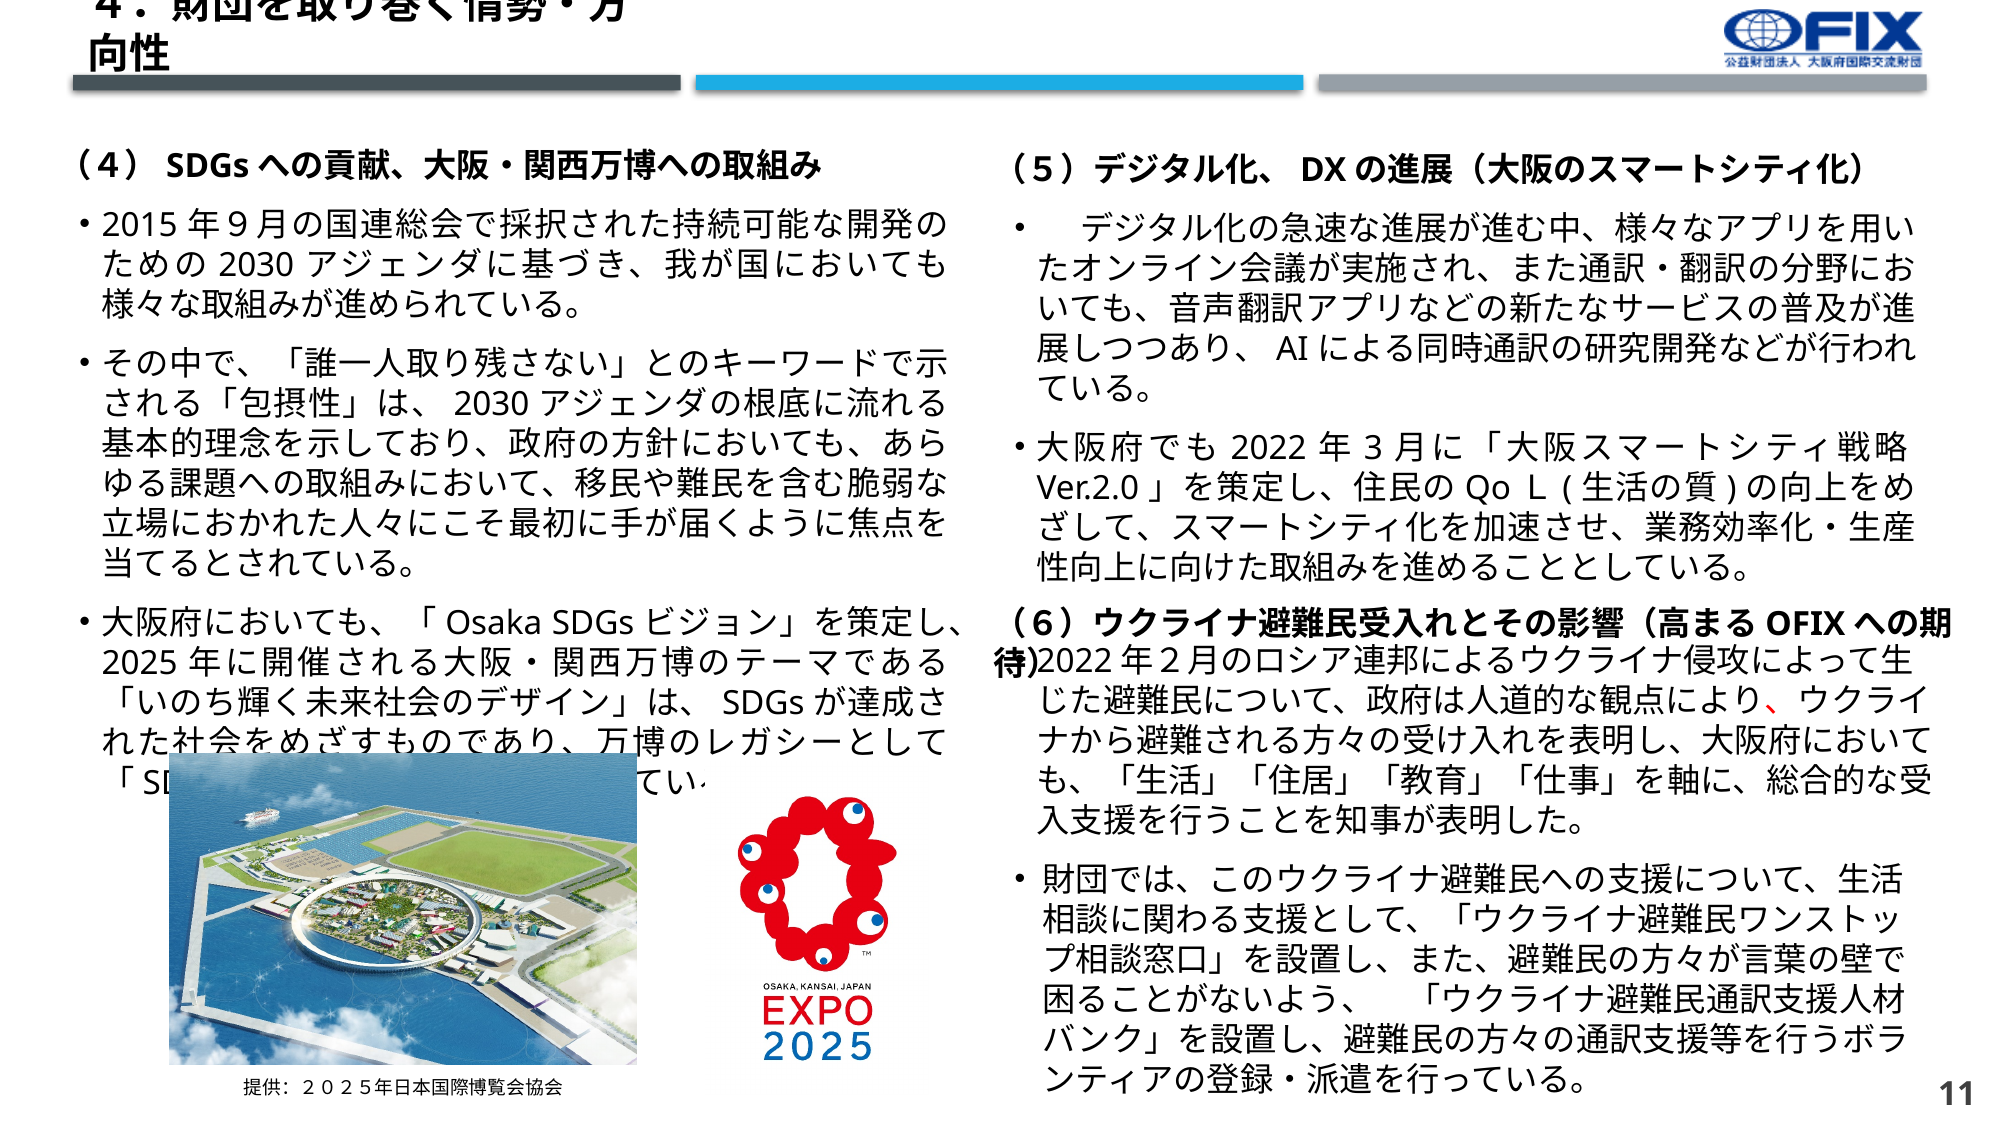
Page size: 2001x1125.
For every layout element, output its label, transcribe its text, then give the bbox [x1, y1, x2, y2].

text_box （４）SDGsへの貢献、大阪・関西万博への取組み 2015年９月の国連総会で採択された持続可能な開発のための2030アジェンダに基づき、我が国においても様々な取組みが進められている。 その中で、「誰一人取り残さない」とのキーワードで示される「包摂性」は、2030アジェンダの根底に流れる基本的理念を示しており、政府の方針においても、あらゆる課題への取組みにおいて、移民や難民を含む脆弱な立場におかれた人々にこそ最初に手が届くように焦点を当てるとされている。 大阪府においても、「Osaka SDGsビジョン」を策定し、2025年に開催される大阪・関西万博のテーマである「いのち輝く未来社会のデザイン」は、SDGsが達成された社会をめざすものであり、万博のレガシーとして「SDGs先進都市」を実現するとしている。 [43, 136, 964, 731]
picture [1724, 9, 1924, 69]
text_box ４．財団を取り巻く情勢・方向性 [72, 9, 675, 85]
picture [168, 752, 637, 1065]
text_box （５）デジタル化、DXの進展（大阪のスマートシティ化） デジタル化の急速な進展が進む中、様々なアプリを用いたオンライン会議が実施され、また通訳・翻訳の分野においても、音声翻訳アプリなどの新たなサービスの普及が進展しつつあり、AIによる同時通訳の研究開発などが行われている。 大阪府でも2022年3月に「大阪スマートシティ戦略Ver.2.0」を策定し、住民のQoＬ(生活の質)の向上をめざして、スマートシティ化を加速させ、業務効率化・生産性向上に向けた取組みを進めることとしている。 [978, 136, 1931, 601]
picture [704, 761, 930, 1096]
text_box 10 [1904, 1064, 1991, 1125]
text_box 2022年２月のロシア連邦によるウクライナ侵攻によって生じた避難民について、政府は人道的な観点により、ウクライナから避難される方々の受け入れを表明し、大阪府においても、「生活」「住居」「教育」「仕事」を軸に、総合的な受入支援を行うことを知事が表明した。 財団では、このウクライナ避難民への支援について、生活相談に関わる支援として、「ウクライナ避難民ワンストップ相談窓口」を設置し、また、避難民の方々が言葉の壁で困ることがないよう、 「ウクライナ避難民通訳支援人材バンク」を設置し、避難民の方々の通訳支援等を行うボランティアの登録・派遣を行っている。 [978, 684, 1948, 1095]
text_box （６）ウクライナ避難民受入れとその影響（高まるOFIXへの期待） [977, 601, 1971, 684]
text_box 提供：２０２５年日本国際博覧会協会 [109, 1066, 697, 1108]
